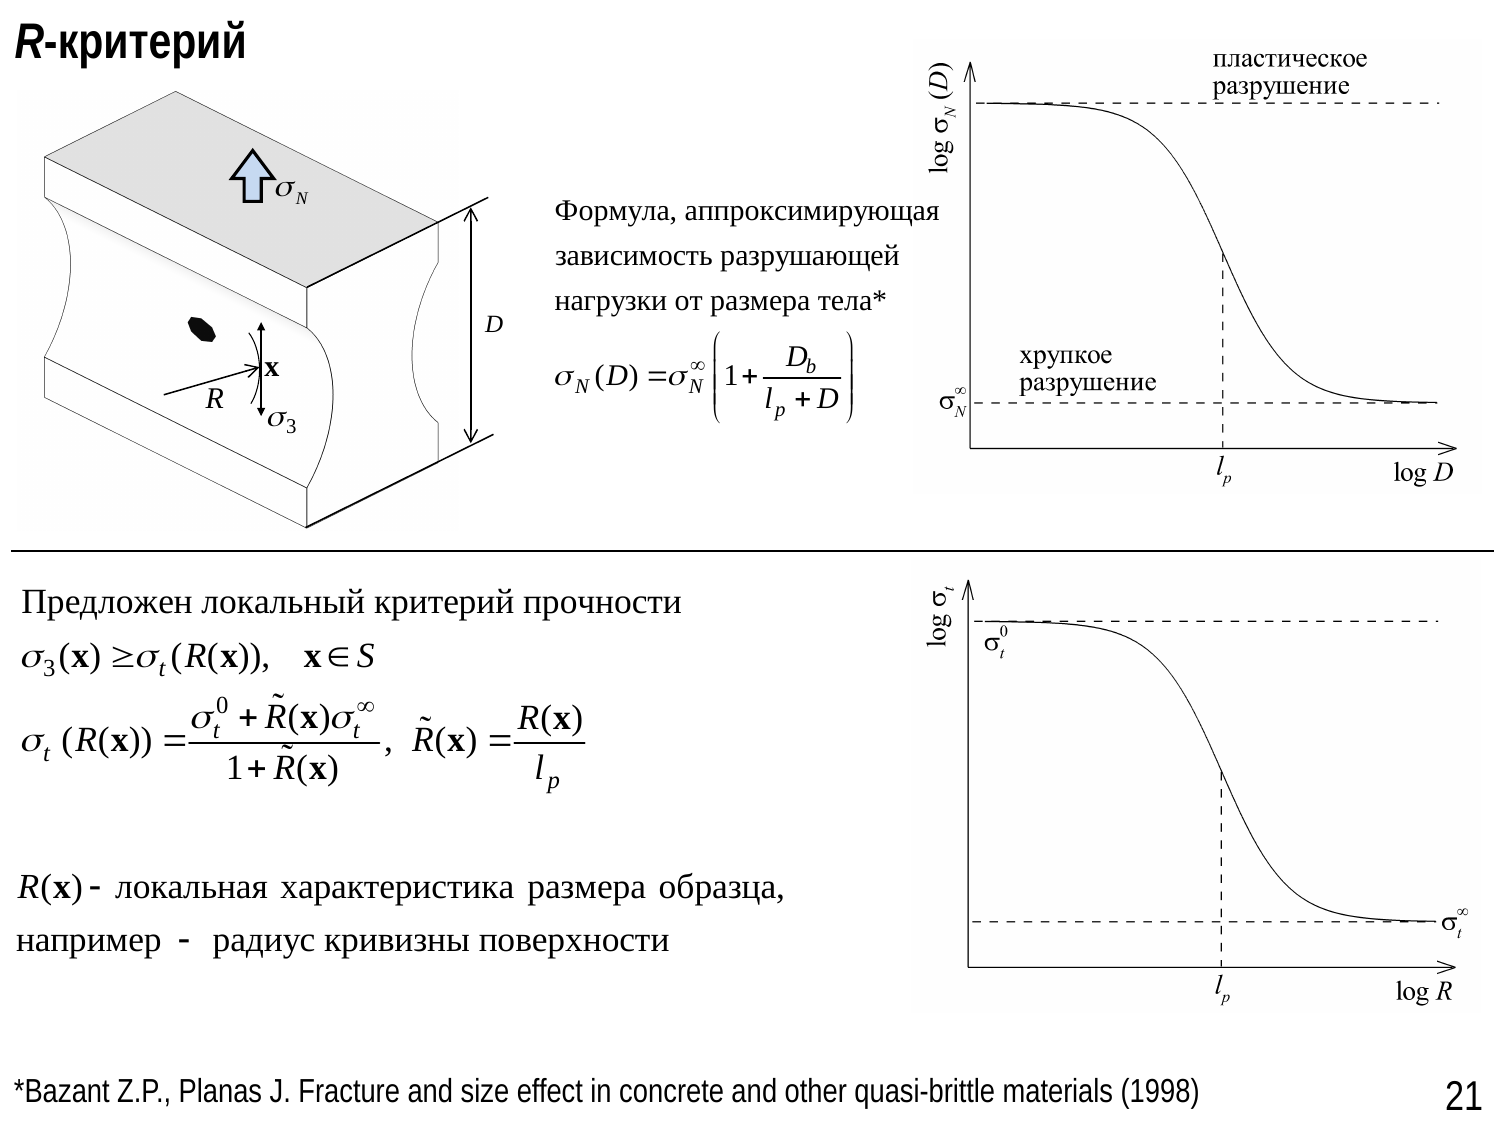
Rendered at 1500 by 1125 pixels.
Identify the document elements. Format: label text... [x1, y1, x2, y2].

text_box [10, 866, 799, 967]
picture [913, 39, 1483, 495]
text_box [15, 581, 688, 803]
text_box R-критерий [0, 1, 1430, 77]
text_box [17, 89, 509, 532]
slide_number 21 [1425, 1063, 1499, 1124]
picture [911, 557, 1481, 1013]
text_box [550, 193, 946, 430]
text_box *Bazant Z.P., Planas J. Fracture and size effect in concrete and other quasi-brittle materials (1998) [0, 1062, 1436, 1117]
